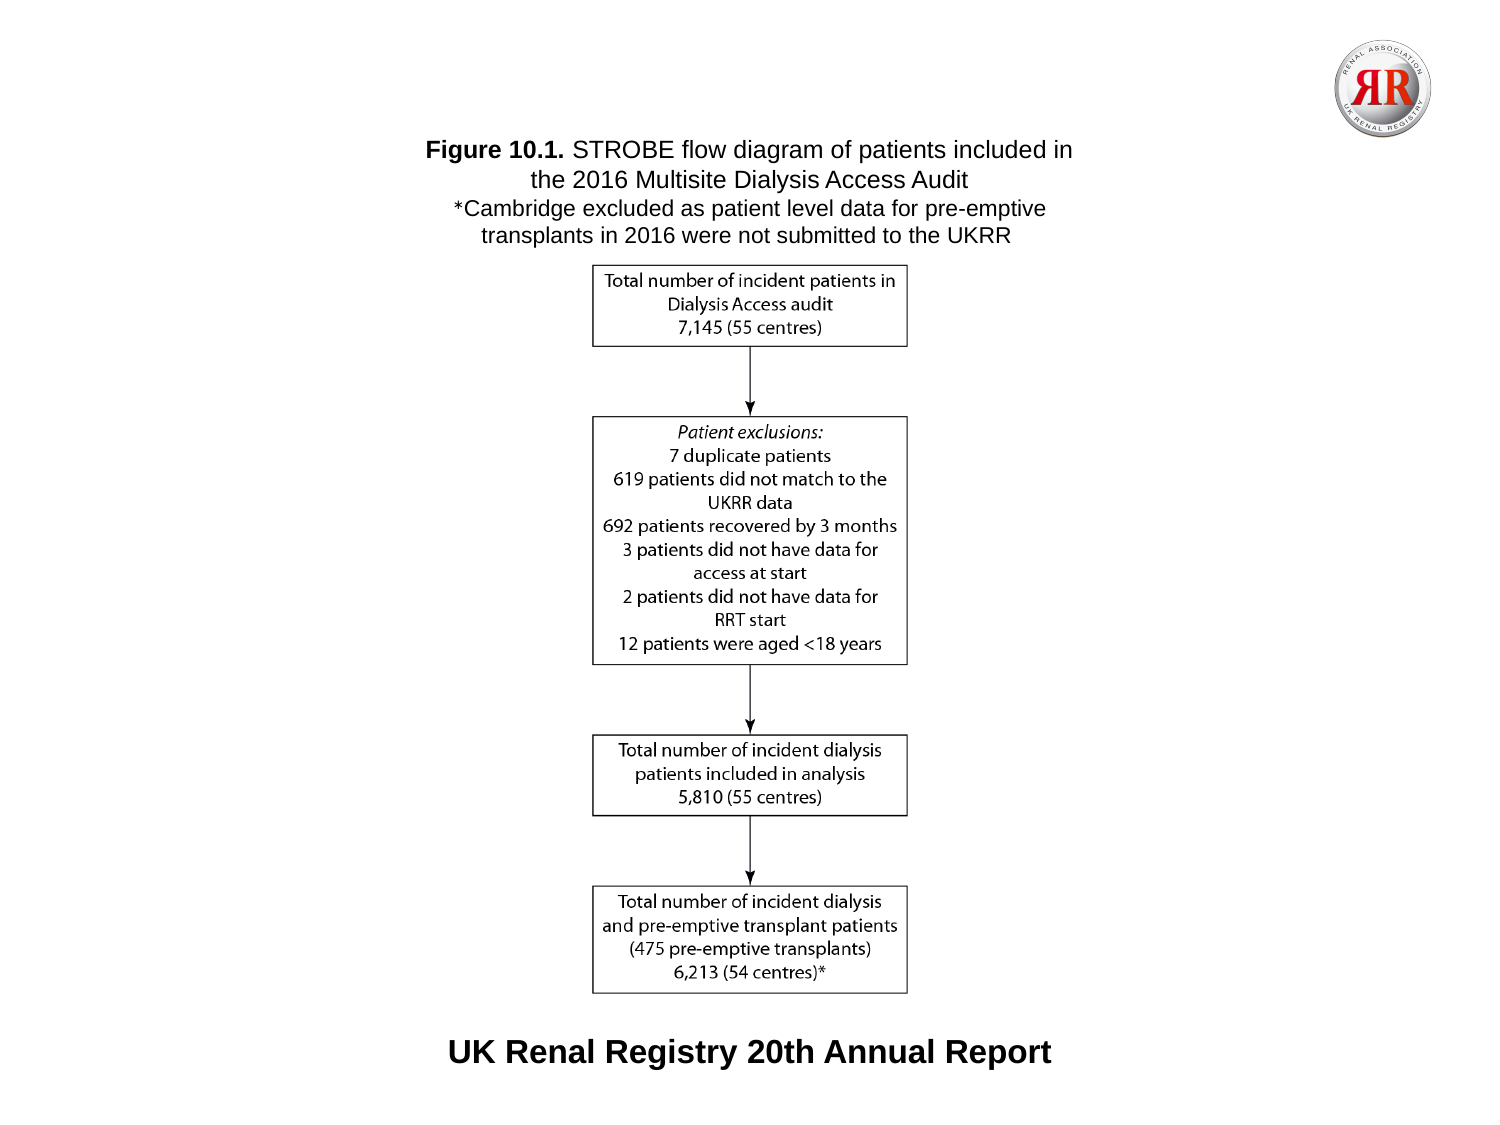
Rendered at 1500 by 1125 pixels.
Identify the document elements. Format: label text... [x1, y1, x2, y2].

picture [1328, 30, 1440, 150]
text_box UK Renal Registry 20th Annual Report [431, 1023, 1069, 1079]
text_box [405, 124, 1094, 994]
